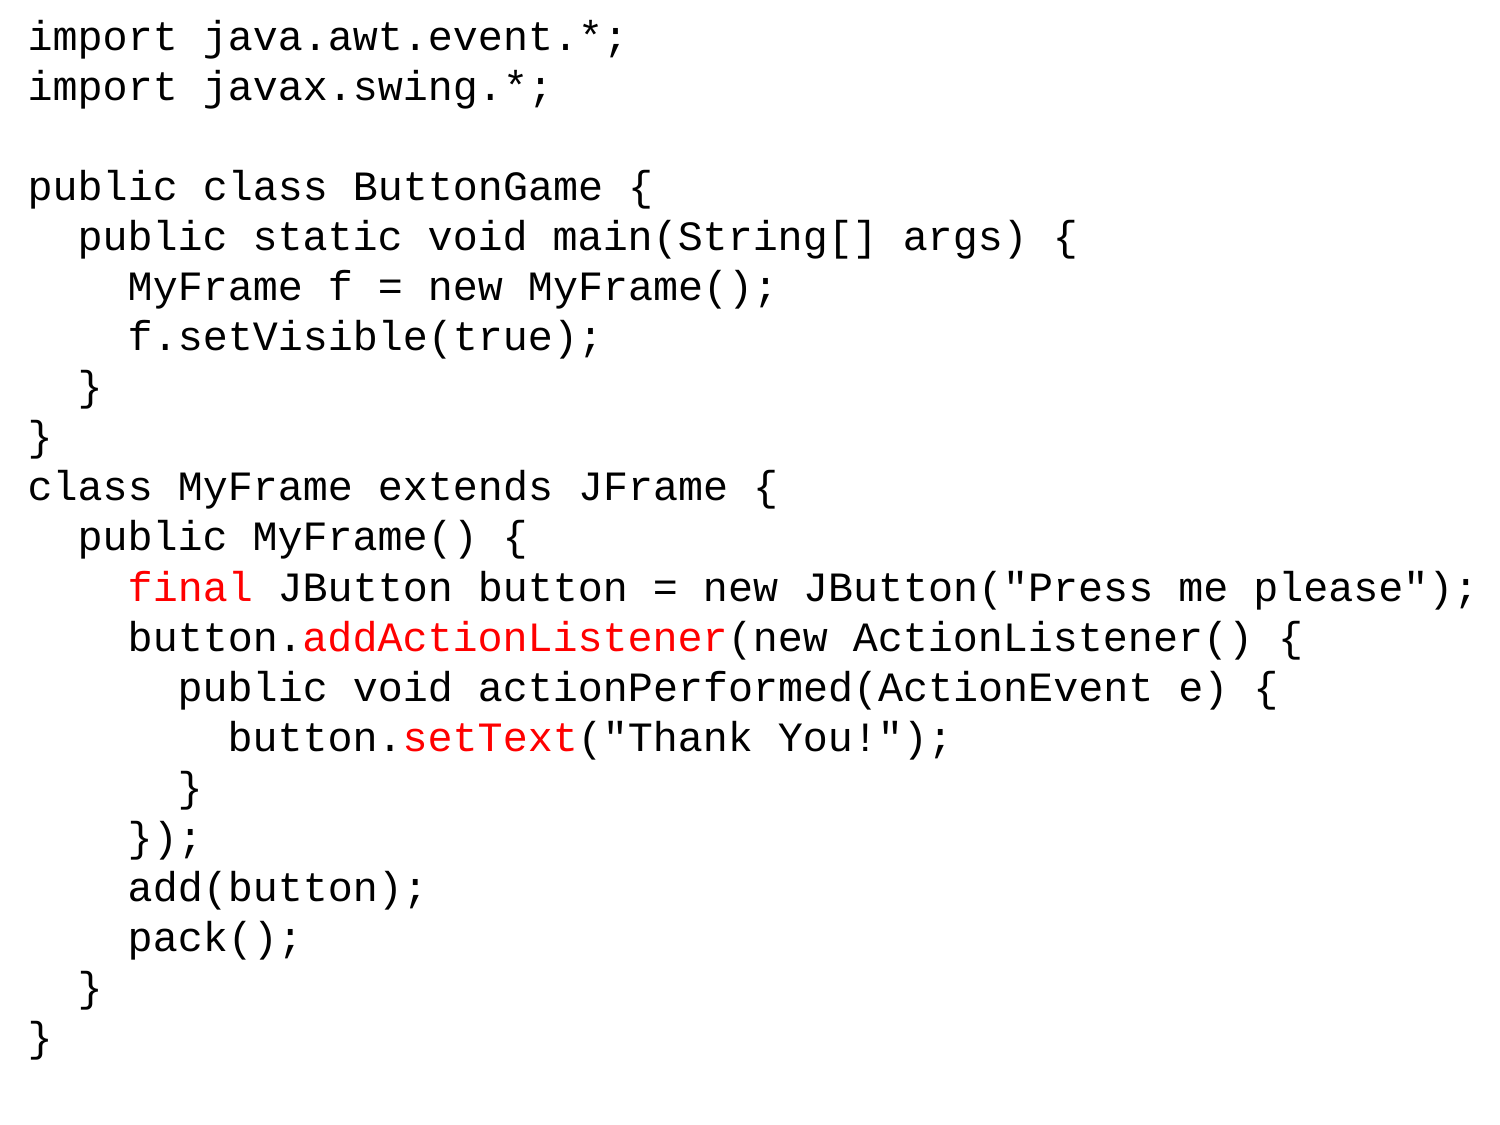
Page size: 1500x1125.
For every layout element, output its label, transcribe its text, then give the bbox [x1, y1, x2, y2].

text_box import java.awt.event.*; import javax.swing.*; public class ButtonGame { public static void main(String[] args) { MyFrame f = new MyFrame(); f.setVisible(true); } } class MyFrame extends JFrame { public MyFrame() { final JButton button = new JButton("Press me please"); button.addActionListener(new ActionListener() { public void actionPerformed(ActionEvent e) { button.setText("Thank You!"); } }); add(button); pack(); } } [12, 1, 1493, 1067]
